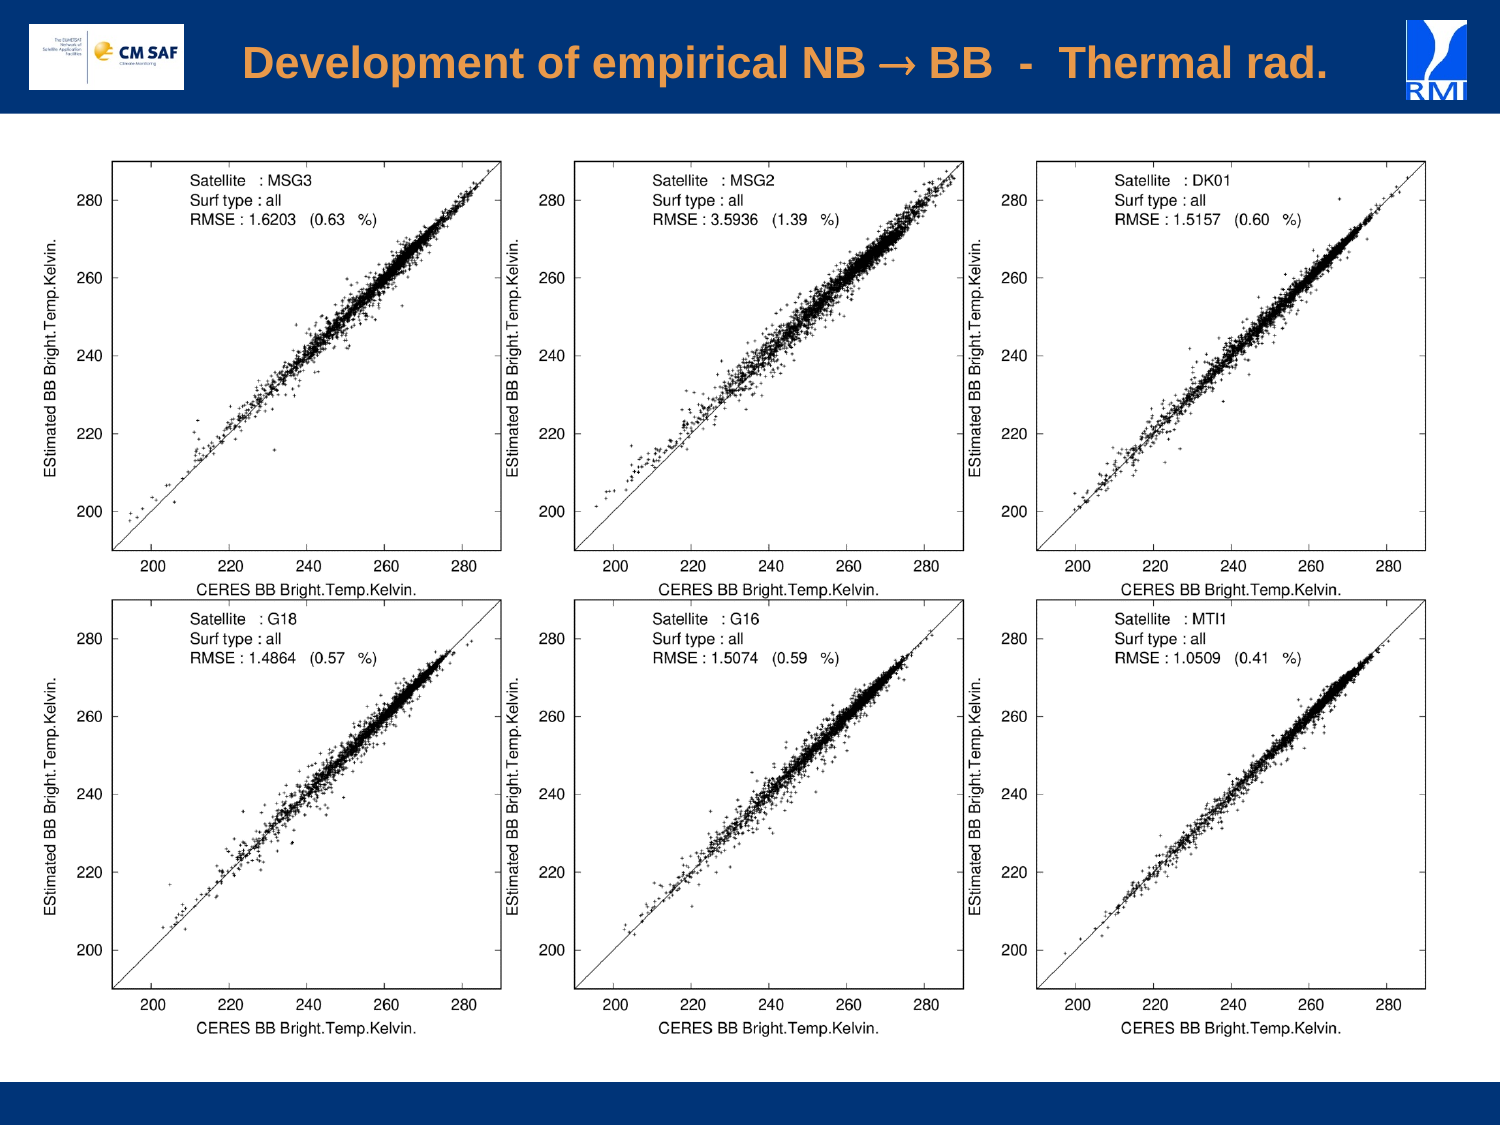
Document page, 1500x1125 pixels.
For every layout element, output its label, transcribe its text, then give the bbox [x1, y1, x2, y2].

picture [29, 24, 184, 90]
picture [1406, 20, 1467, 100]
picture [41, 160, 1428, 1037]
title Development of empirical NB  BB - Thermal rad. [206, 19, 1365, 102]
